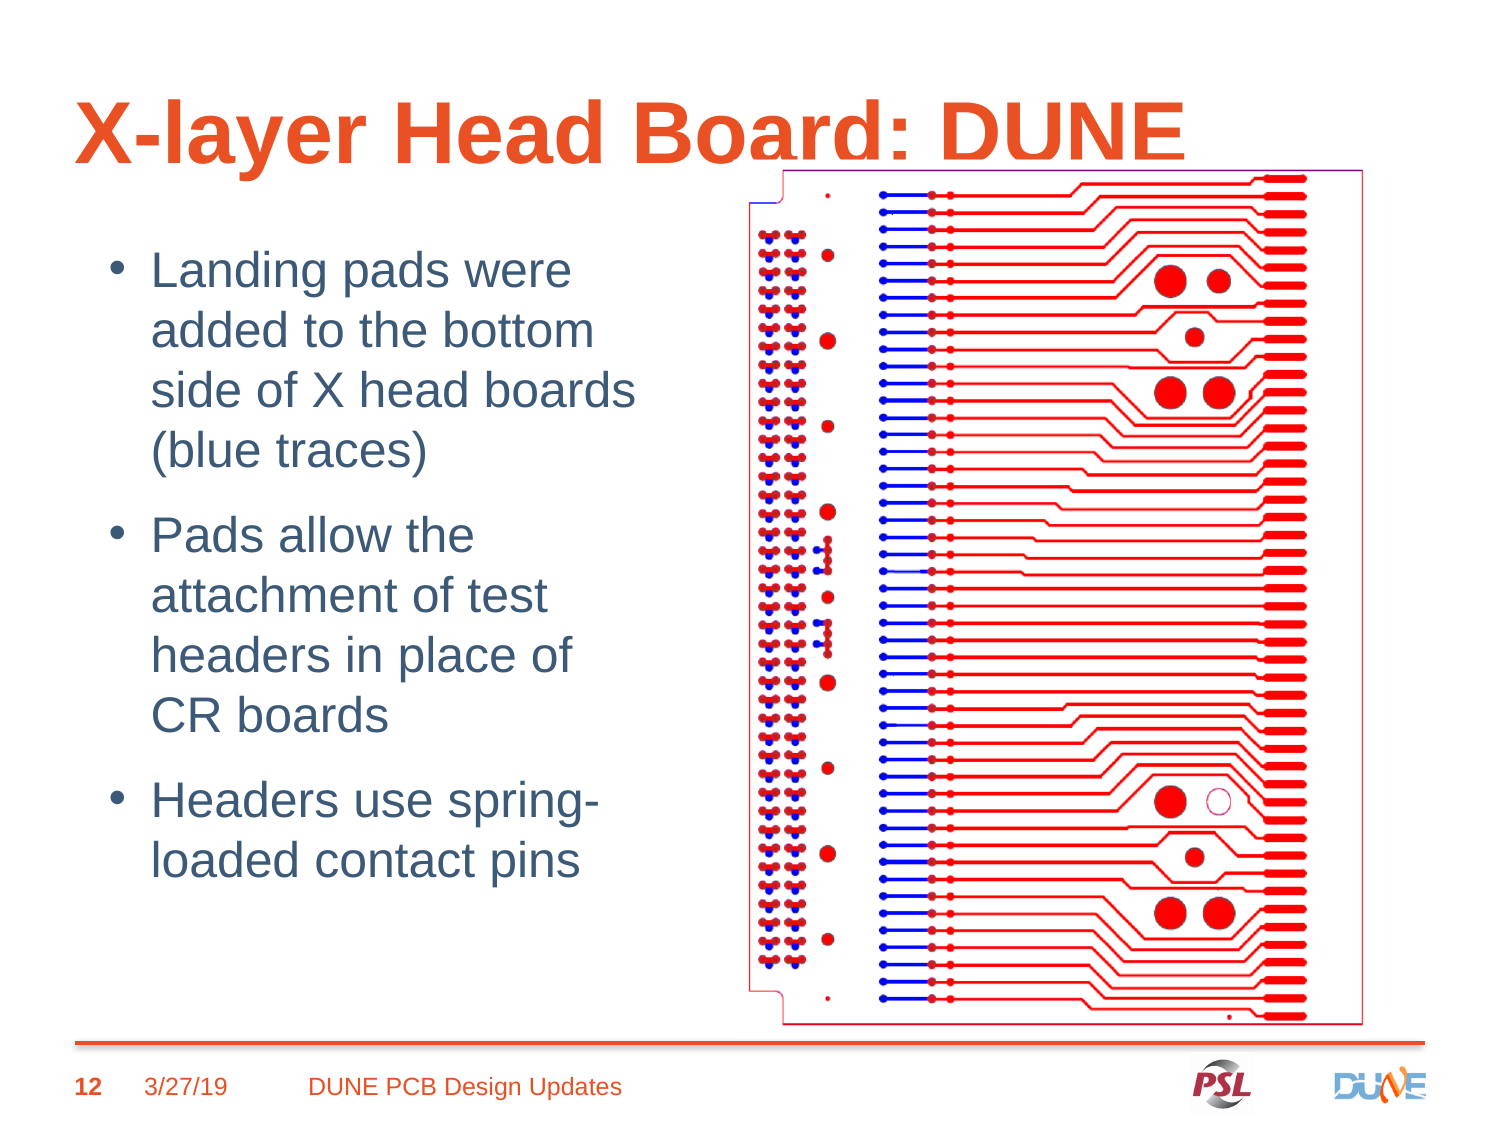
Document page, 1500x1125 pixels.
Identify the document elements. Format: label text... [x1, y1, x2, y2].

picture [611, 161, 1491, 1037]
picture [1190, 1052, 1254, 1116]
slide_number 12 [74, 1074, 145, 1101]
picture [1333, 1064, 1427, 1104]
title X-layer Head Board: DUNE [74, 75, 1425, 183]
list Landing pads were added to the bottom side of X head boards (blue traces) Pads allow the attachment of test headers in place of CR boards Headers use spring-loaded contact pins [108, 230, 642, 960]
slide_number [145, 1074, 308, 1101]
footer DUNE PCB Design Updates [308, 1074, 1022, 1101]
